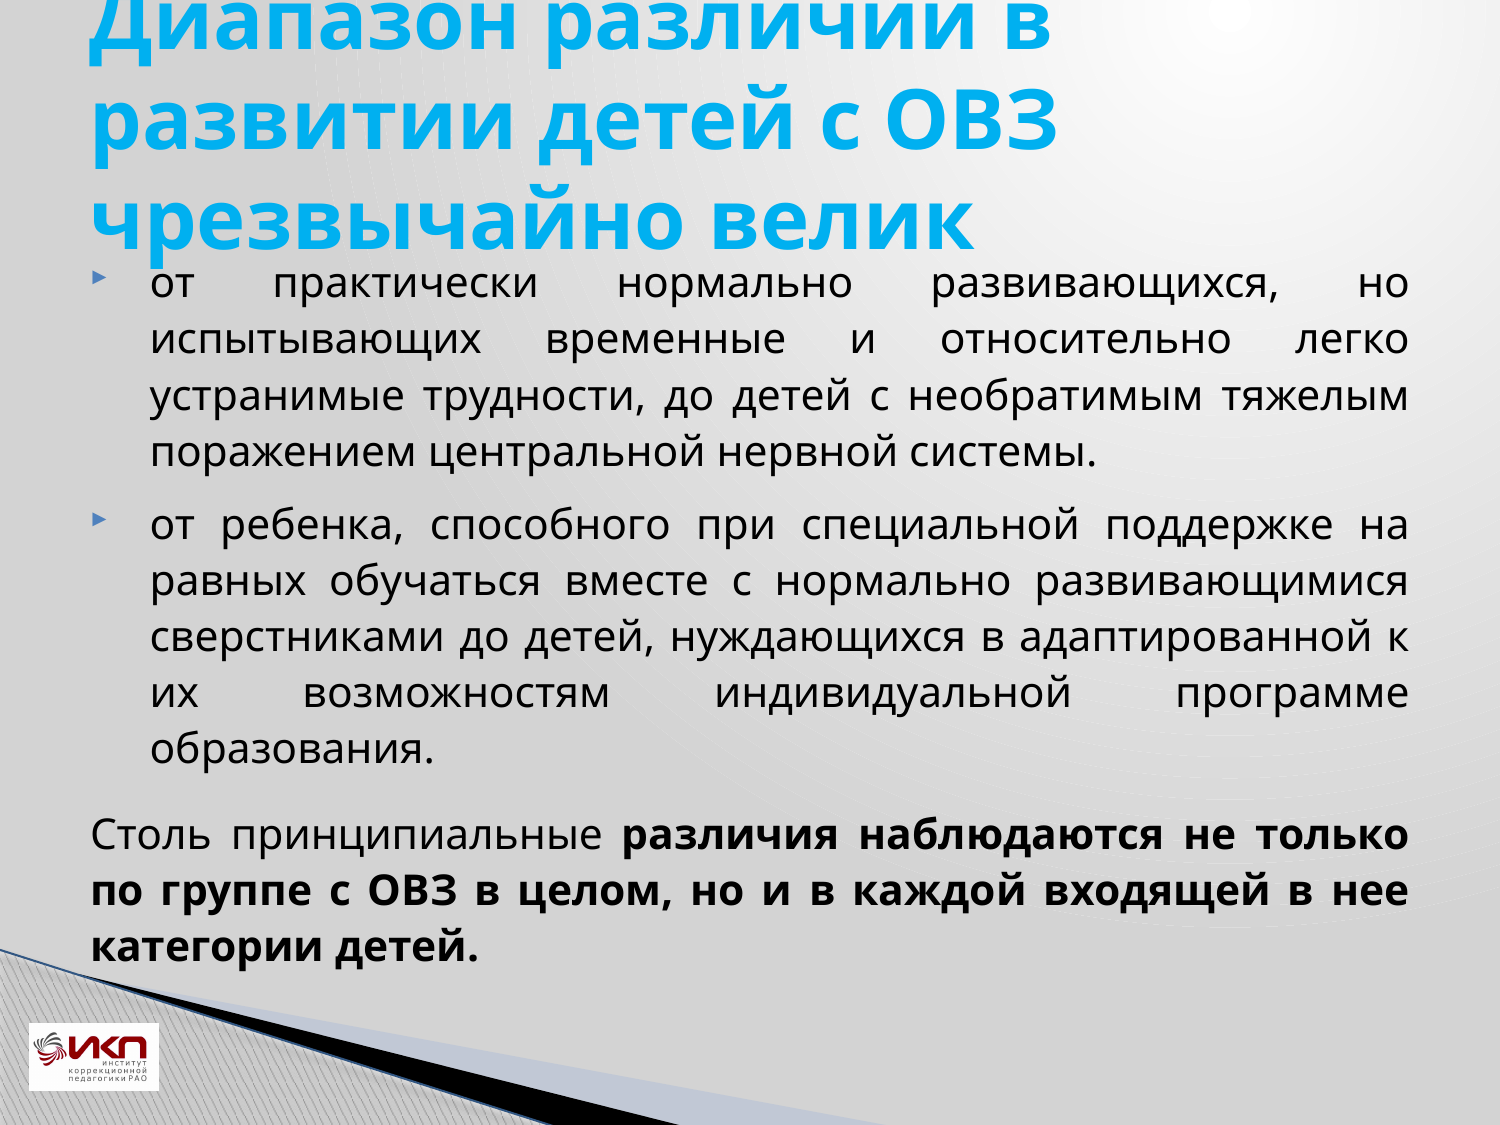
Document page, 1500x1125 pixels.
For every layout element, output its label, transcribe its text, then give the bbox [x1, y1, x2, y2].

title Диапазон различий в развитии детей с ОВЗ чрезвычайно велик [75, 0, 1425, 233]
picture [29, 1022, 159, 1091]
list от практически нормально развивающихся, но испытывающих временные и относительно легко устранимые трудности, до детей с необратимым тяжелым поражением центральной нервной системы. от ребенка, способного при специальной поддержке на равных обучаться вместе с нормально развивающимися сверстниками до детей, нуждающихся в адаптированной к их возможностям индивидуальной программе образования. Столь принципиальные различия наблюдаются не только по группе с ОВЗ в целом, но и в каждой входящей в нее категории детей. [74, 242, 1426, 986]
